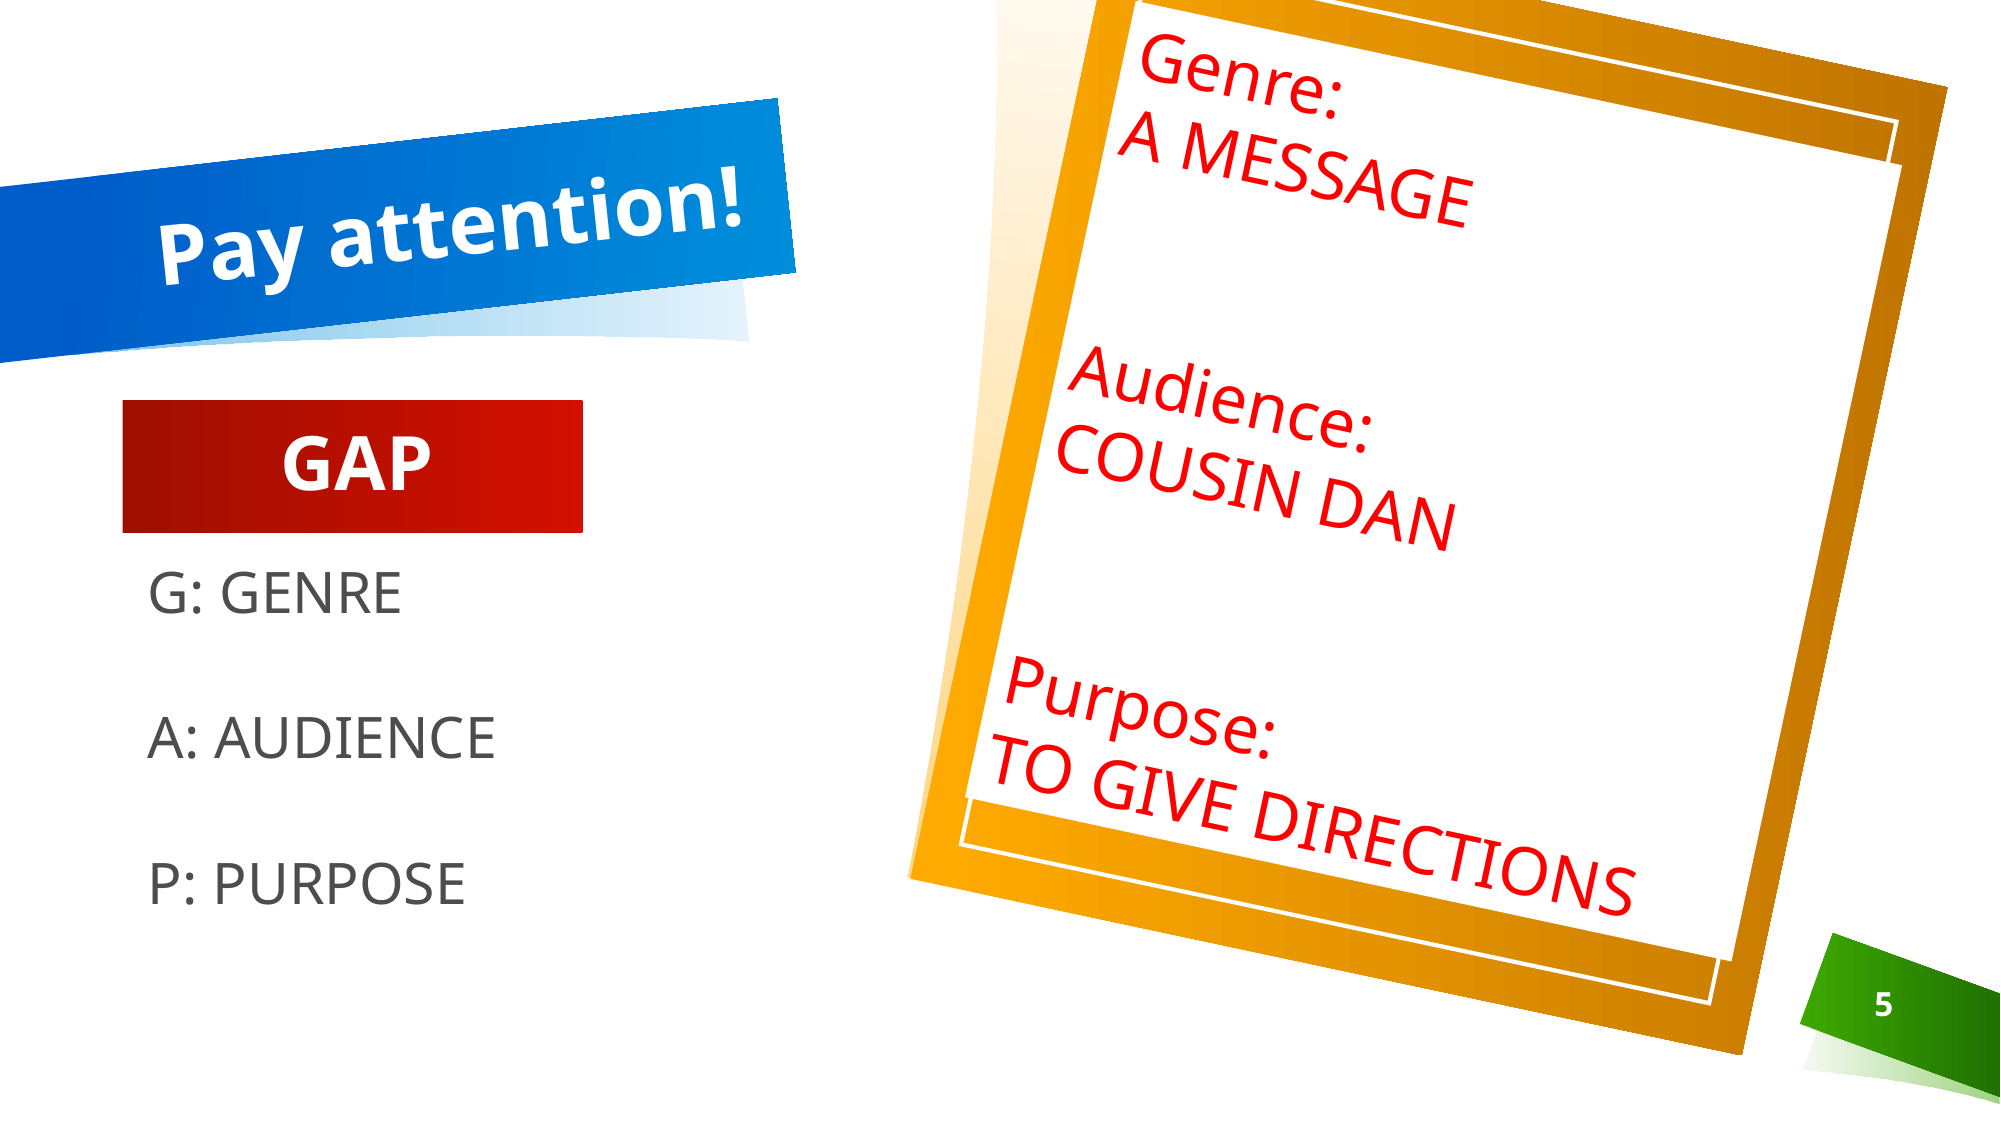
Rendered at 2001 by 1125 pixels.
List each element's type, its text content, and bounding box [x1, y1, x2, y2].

slide_number 5 [1831, 975, 1937, 1036]
list G: GENRE A: AUDIENCE P: PURPOSE [132, 556, 775, 926]
list GAP [122, 400, 583, 533]
title Pay attention! [134, 126, 789, 314]
text_box Genre: A MESSAGE Audience: COUSIN DAN Purpose: TO GIVE DIRECTIONS [965, 0, 1903, 962]
